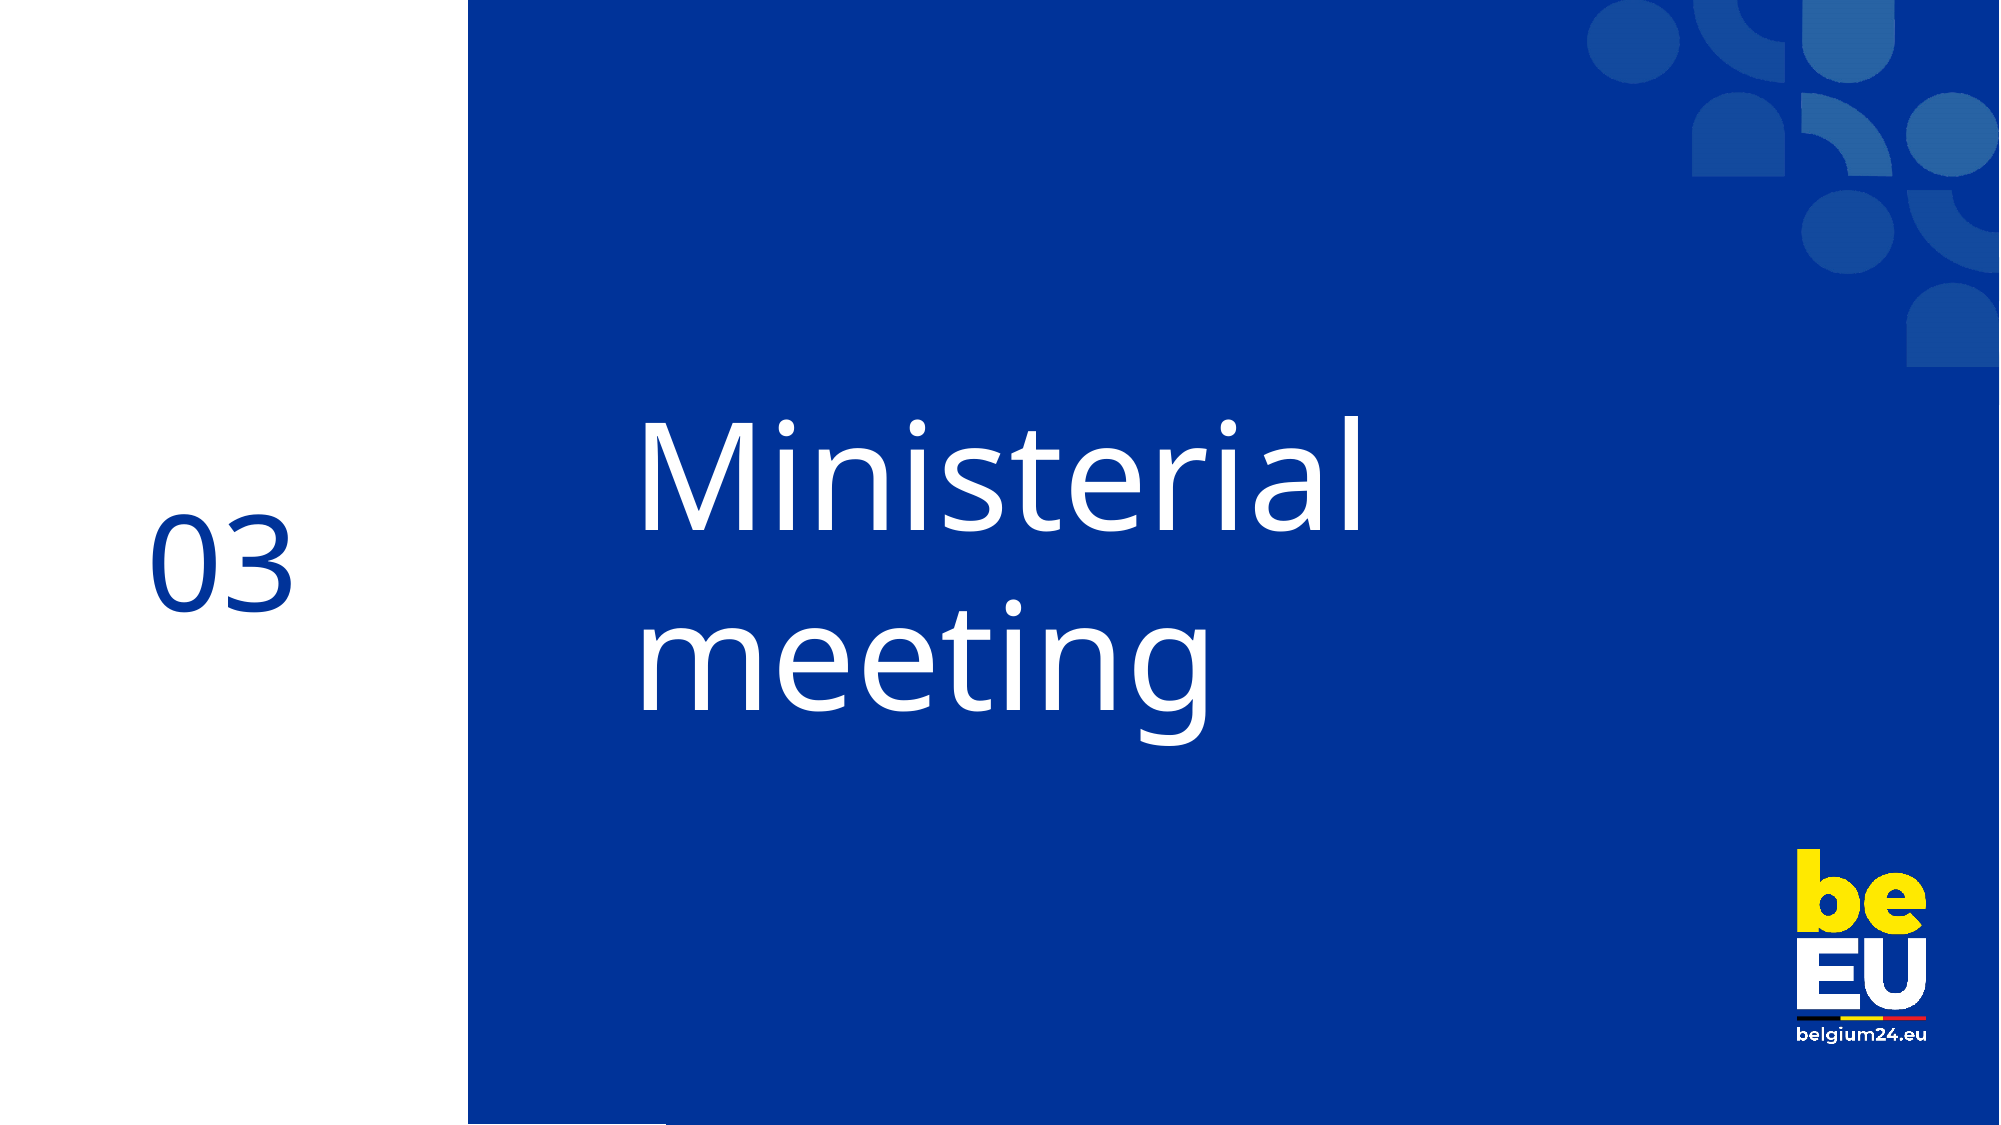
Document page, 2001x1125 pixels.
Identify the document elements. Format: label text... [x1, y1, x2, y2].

picture [1587, 0, 2000, 405]
picture [1797, 849, 1926, 1044]
text_box Ministerial meeting [616, 373, 1595, 748]
list 03 [20, 473, 425, 652]
